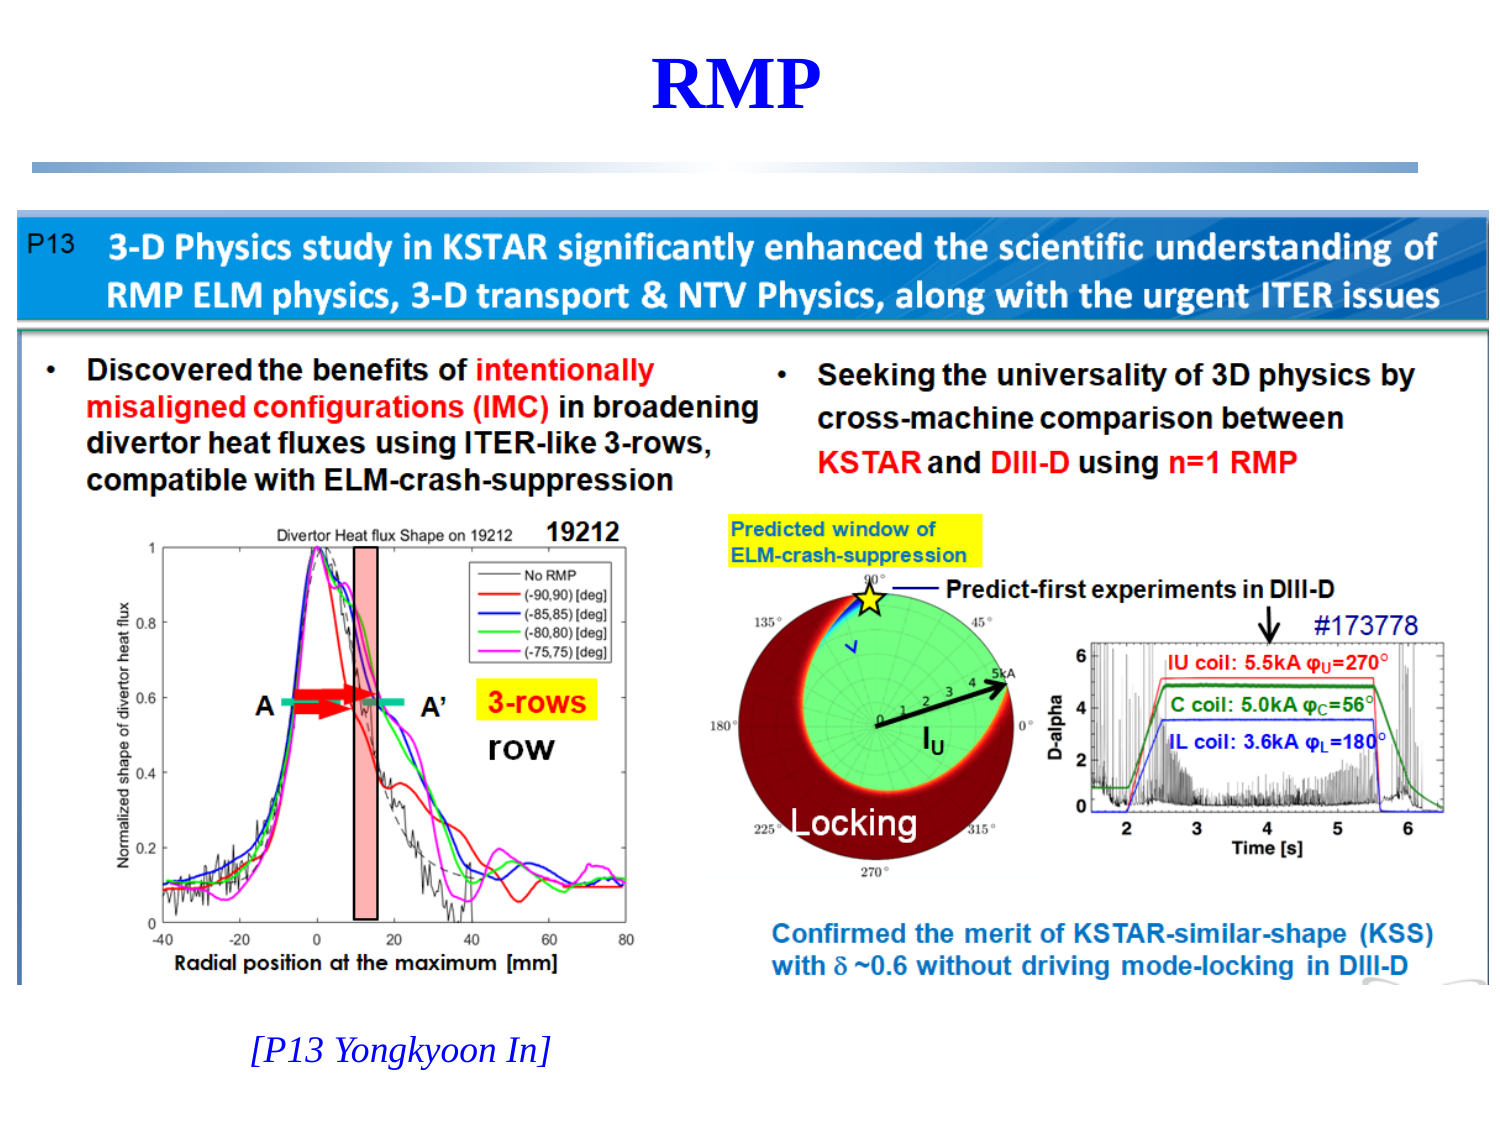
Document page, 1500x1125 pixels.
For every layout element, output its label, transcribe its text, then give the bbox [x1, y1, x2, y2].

text_box RMP [73, 18, 1400, 138]
text_box [P13 Yongkyoon In] [234, 1017, 568, 1078]
text_box [31, 160, 1419, 174]
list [17, 210, 1489, 985]
